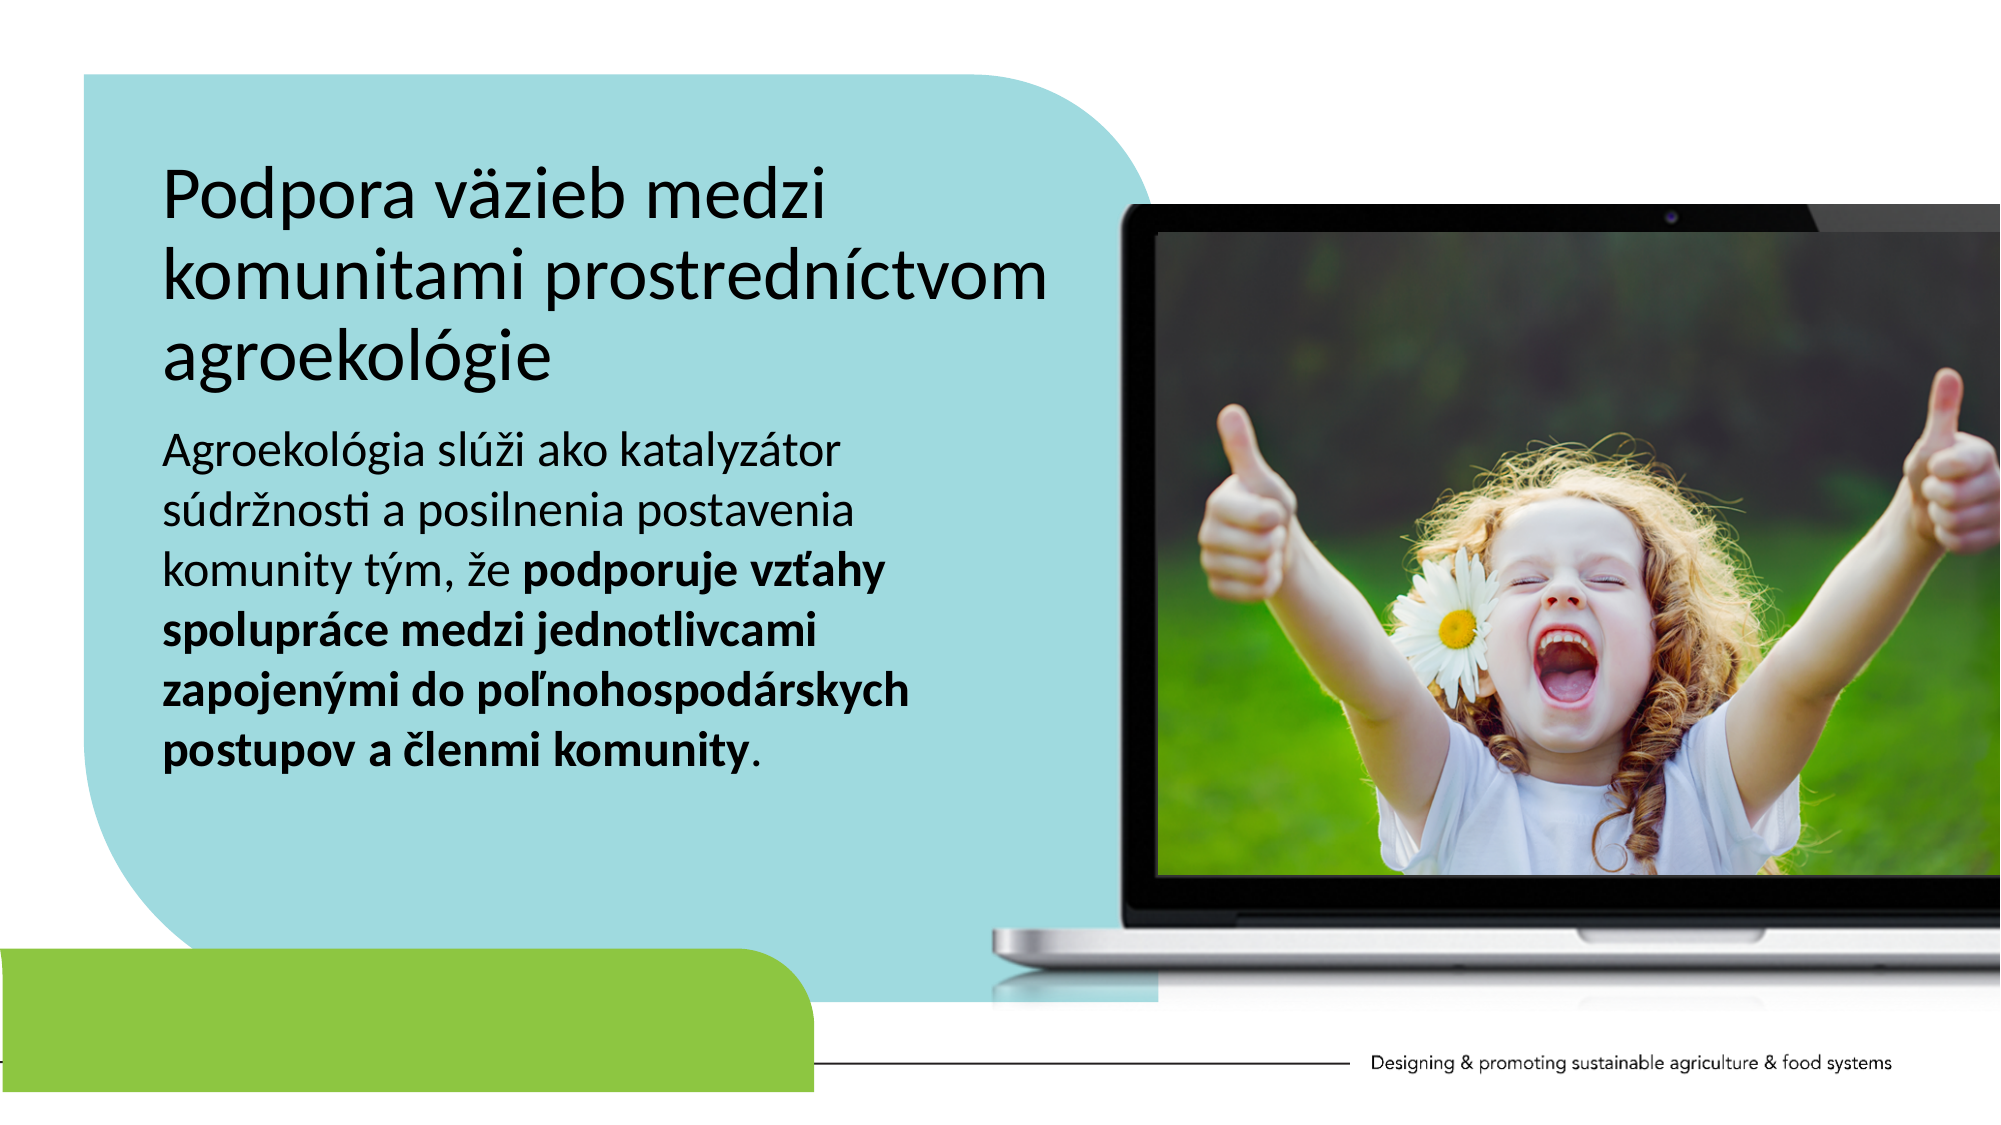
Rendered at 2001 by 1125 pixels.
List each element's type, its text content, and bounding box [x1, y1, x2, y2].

list Podpora väzieb medzi komunitami prostredníctvom agroekológie [147, 146, 1116, 309]
picture [900, 204, 2000, 1088]
list Agroekológia slúži ako katalyzátor súdržnosti a posilnenia postavenia komunity tým, že podporuje vzťahy spolupráce medzi jednotlivcami zapojenými do poľnohospodárskych postupov a členmi komunity. [109, 408, 1014, 949]
